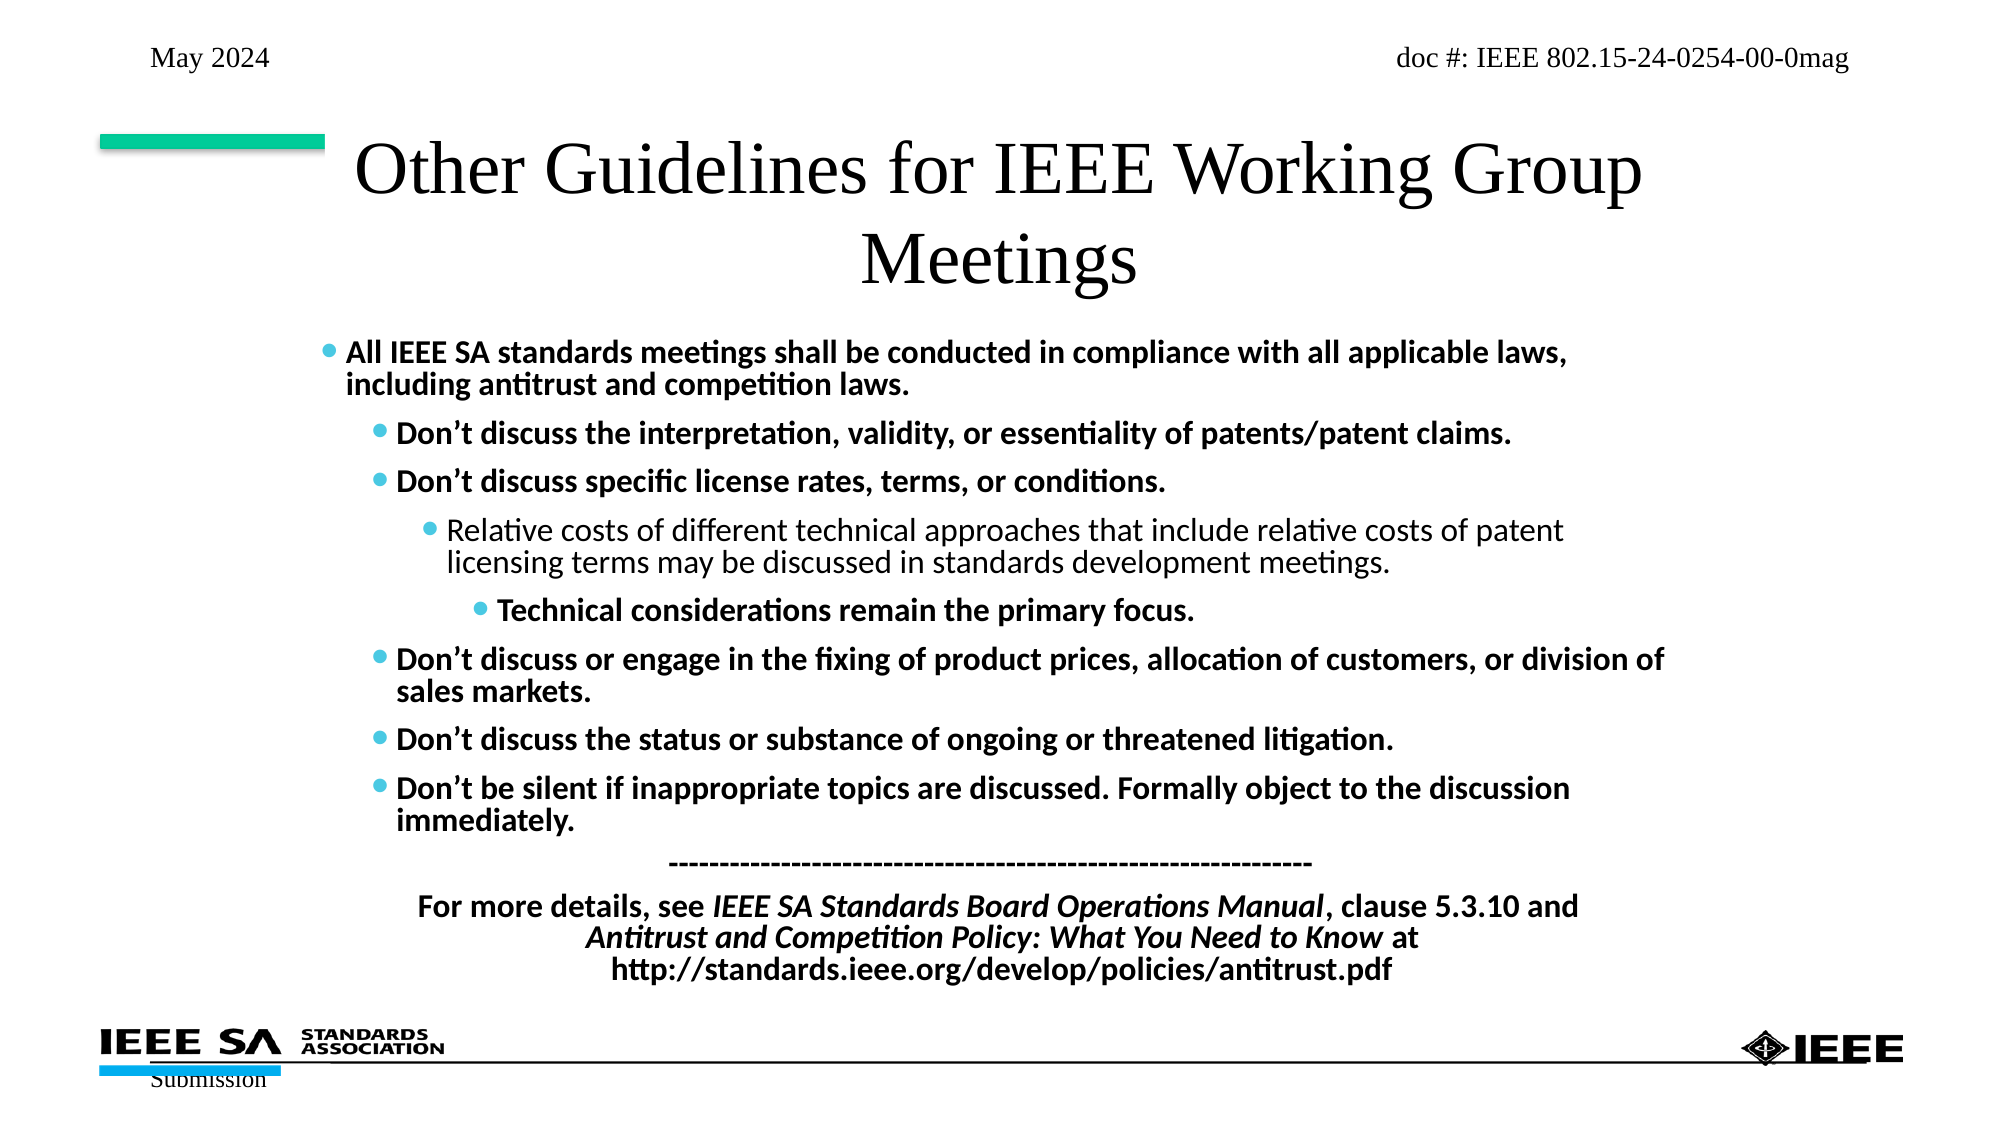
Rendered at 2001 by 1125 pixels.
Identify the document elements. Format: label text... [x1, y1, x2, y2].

text_box All IEEE SA standards meetings shall be conducted in compliance with all applicable laws, including antitrust and competition laws. Don’t discuss the interpretation, validity, or essentiality of patents/patent claims. Don’t discuss specific license rates, terms, or conditions. Relative costs of different technical approaches that include relative costs of patent licensing terms may be discussed in standards development meetings. Technical considerations remain the primary focus. Don’t discuss or engage in the fixing of product prices, allocation of customers, or division of sales markets. Don’t discuss the status or substance of ongoing or threatened litigation. Don’t be silent if inappropriate topics are discussed. Formally object to the discussion immediately. --------------------------------------------------------------- For more details, see IEEE SA Standards Board Operations Manual, clause 5.3.10 and Antitrust and Competition Policy: What You Need to Know at http://standards.ieee.org/develop/policies/antitrust.pdf [305, 330, 1699, 1027]
title Other Guidelines for IEEE Working Group Meetings [324, 113, 1675, 185]
picture [99, 1028, 444, 1076]
picture [1741, 1030, 1903, 1066]
list [324, 185, 1675, 330]
